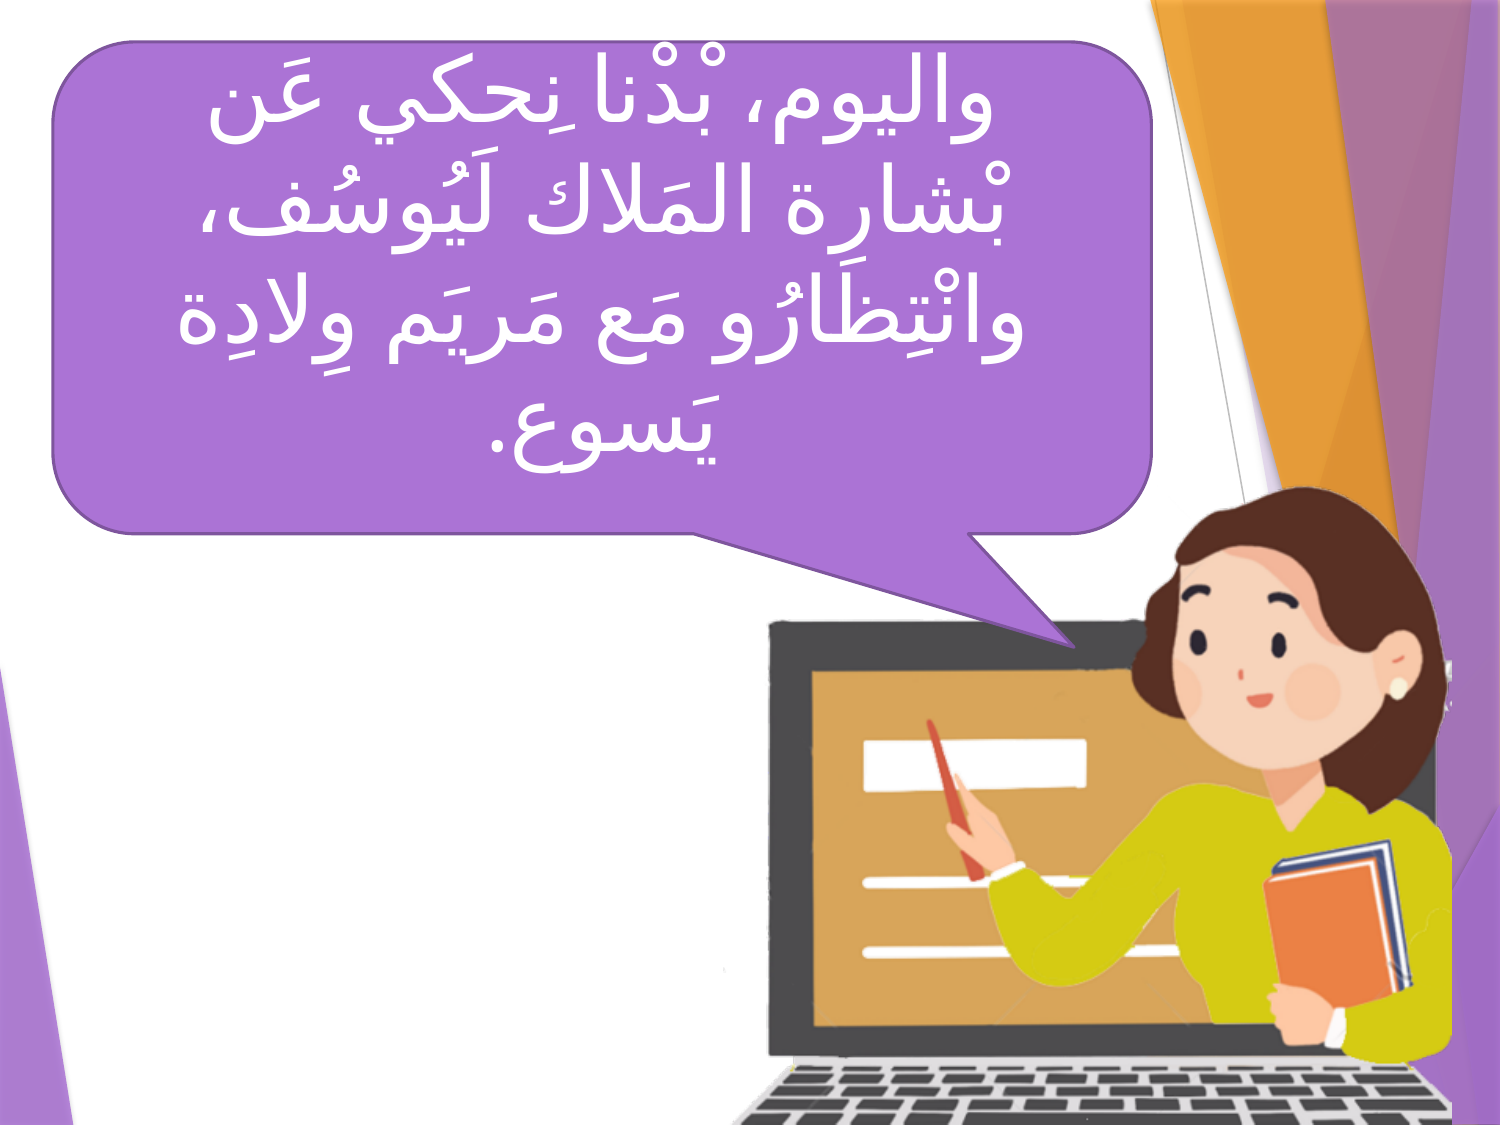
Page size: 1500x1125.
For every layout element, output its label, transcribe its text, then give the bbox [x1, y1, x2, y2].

picture [723, 479, 1452, 1125]
text_box واليوم، بْدْنا نِحكي عَن بْشارِة المَلاك لَيُوسُف، وانْتِظارُو مَع مَريَم وِلادِة يَسوع. [51, 40, 1153, 543]
